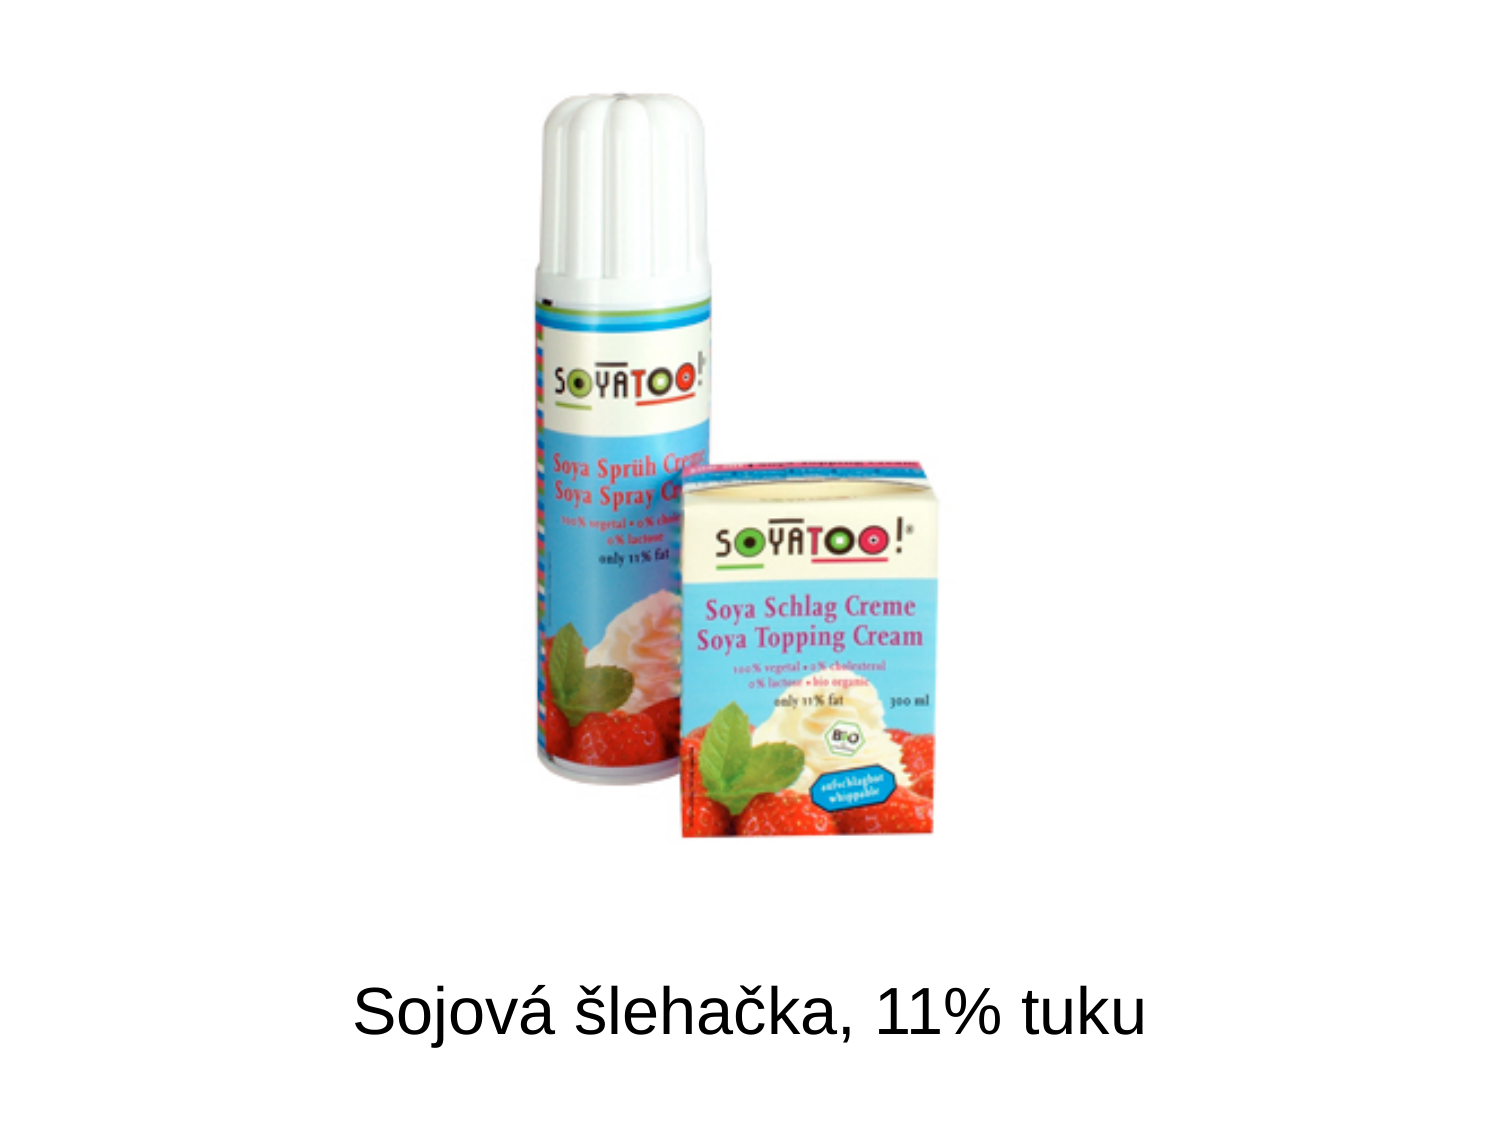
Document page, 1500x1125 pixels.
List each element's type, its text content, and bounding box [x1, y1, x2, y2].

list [468, 58, 962, 845]
title Sojová šlehačka, 11% tuku [74, 948, 1426, 1067]
